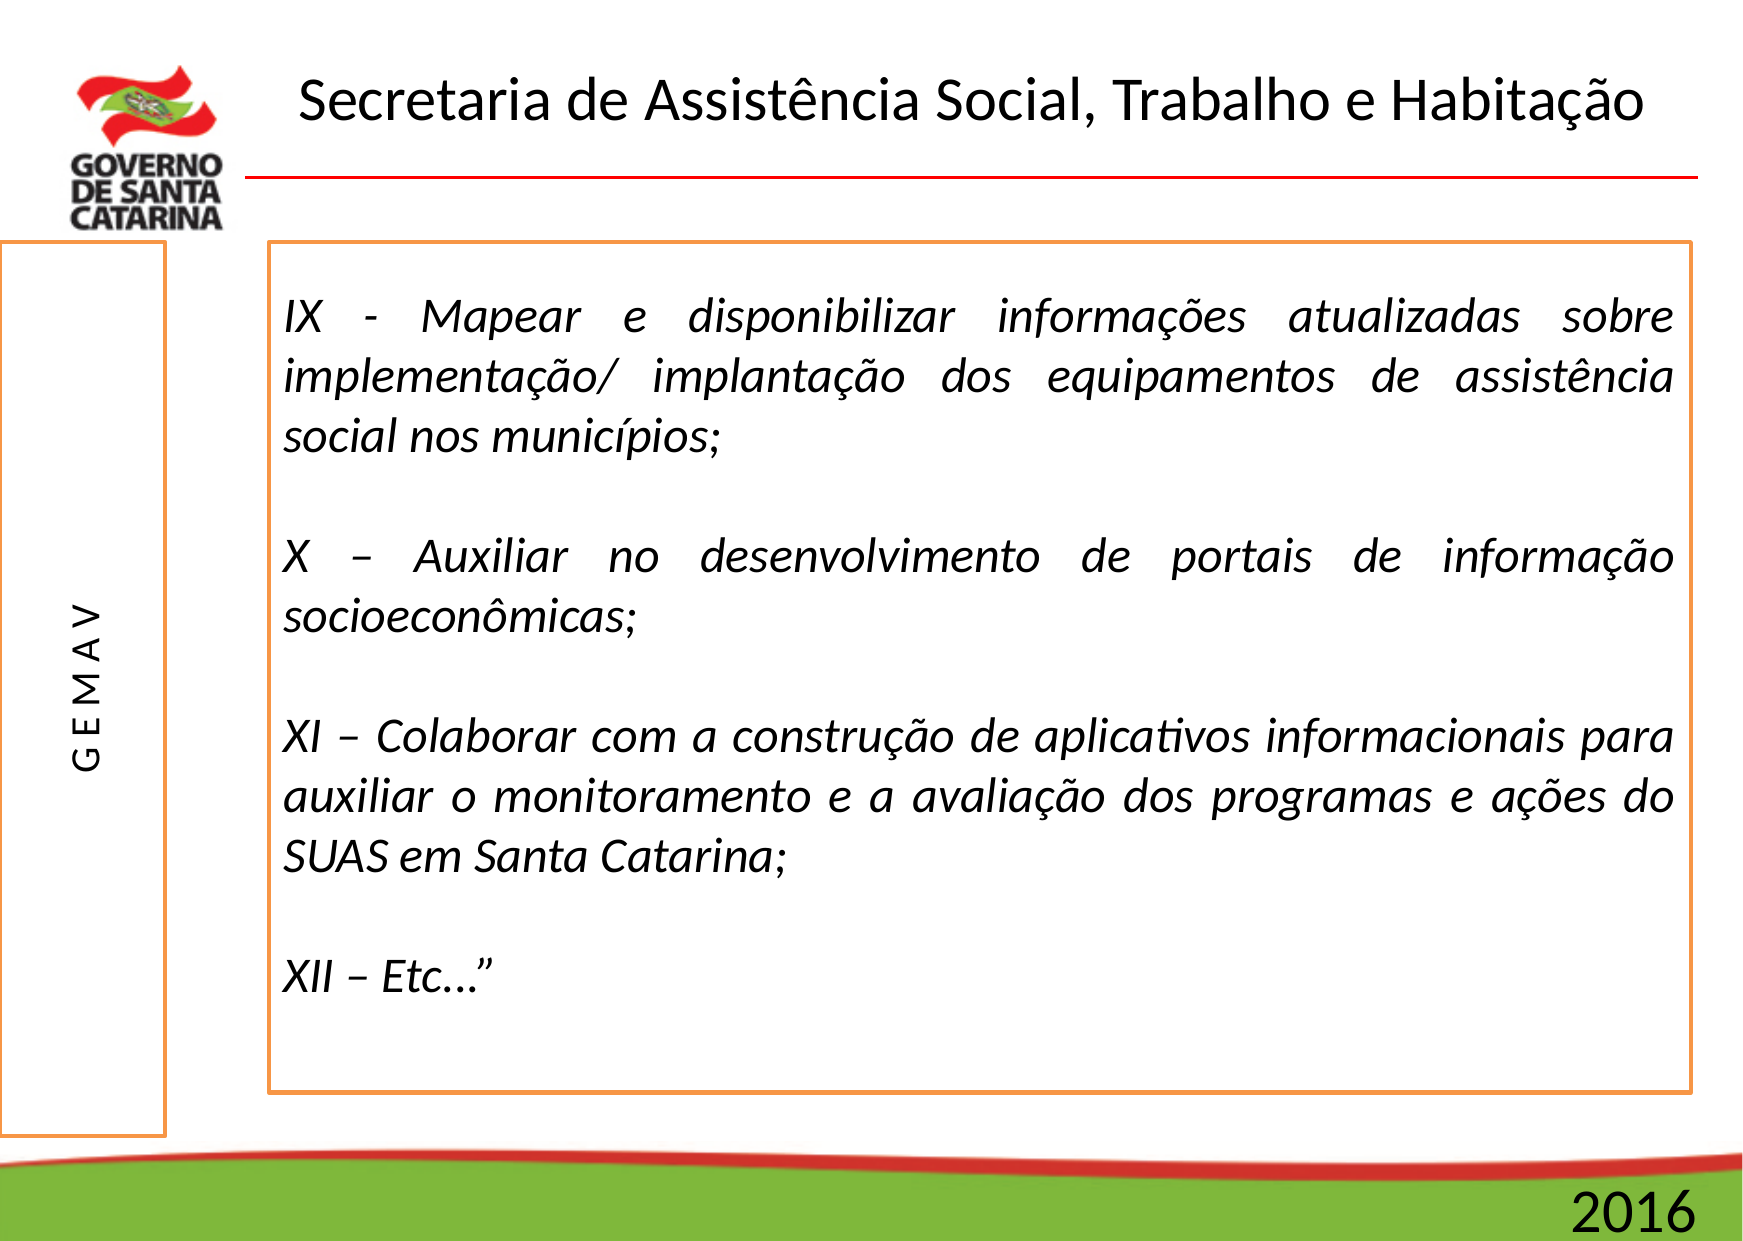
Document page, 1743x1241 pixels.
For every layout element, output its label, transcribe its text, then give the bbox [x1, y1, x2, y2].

text_box G E M A V [0, 240, 167, 1138]
text_box IX - Mapear e disponibilizar informações atualizadas sobre implementação/ implantação dos equipamentos de assistência social nos municípios; X – Auxiliar no desenvolvimento de portais de informação socioeconômicas; XI – Colaborar com a construção de aplicativos informacionais para auxiliar o monitoramento e a avaliação dos programas e ações do SUAS em Santa Catarina; XII – Etc...” [267, 240, 1693, 1095]
picture [59, 65, 245, 233]
picture [0, 1141, 1743, 1241]
